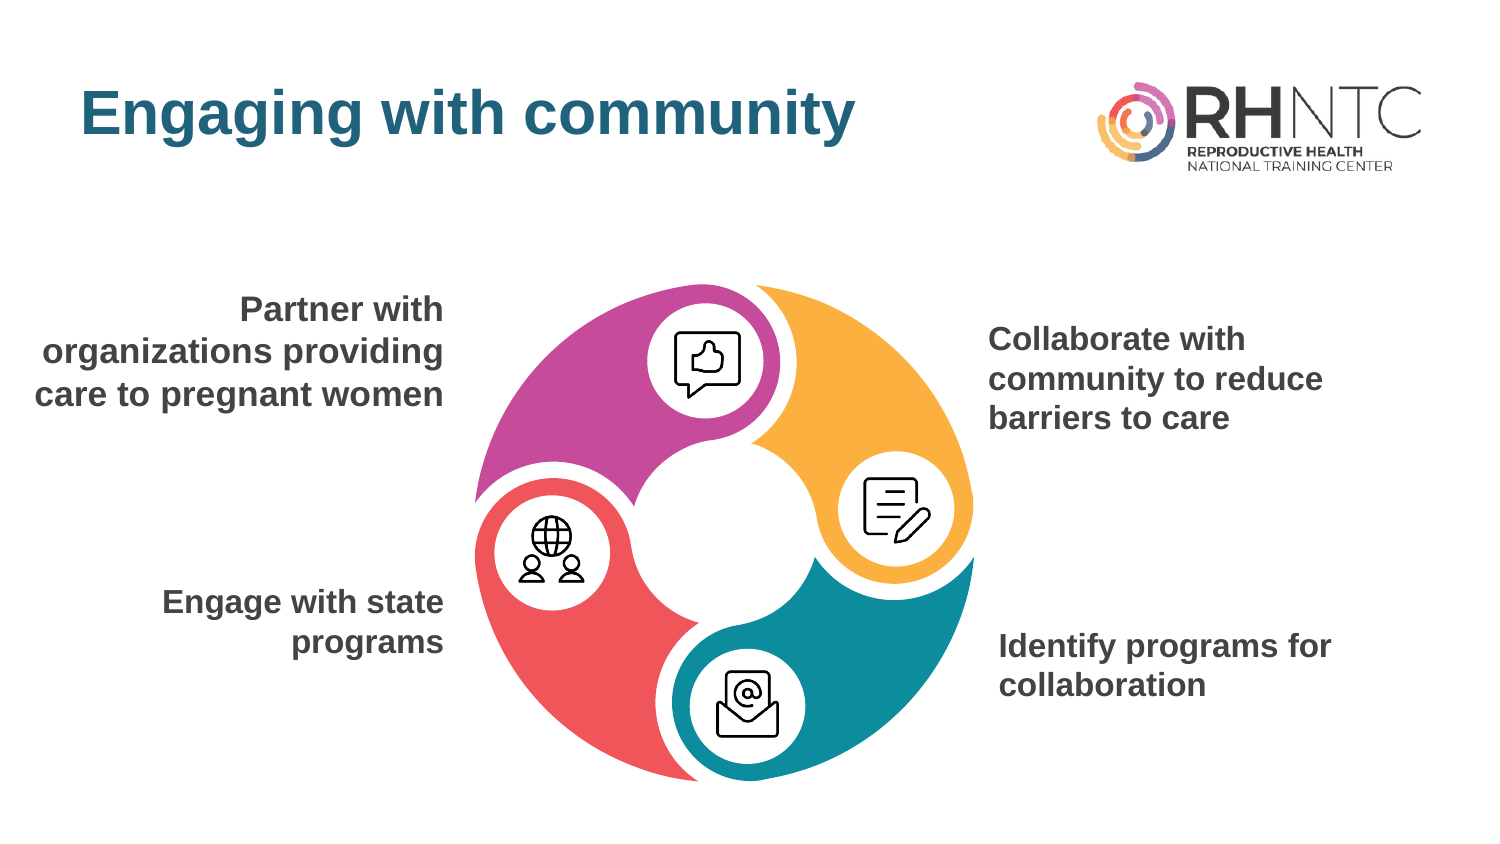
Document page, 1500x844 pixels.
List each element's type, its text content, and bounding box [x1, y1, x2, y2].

list Collaborate with community to reduce barriers to care [973, 309, 1364, 397]
picture [518, 515, 585, 583]
picture [863, 477, 931, 544]
picture [674, 331, 741, 399]
list Engage with state programs [72, 572, 459, 670]
title Engaging with community [65, 64, 1095, 201]
list Partner with organizations providing care to pregnant women [10, 271, 460, 439]
picture [716, 670, 779, 738]
picture [1097, 82, 1421, 171]
list Identify programs for collaboration [983, 616, 1376, 704]
